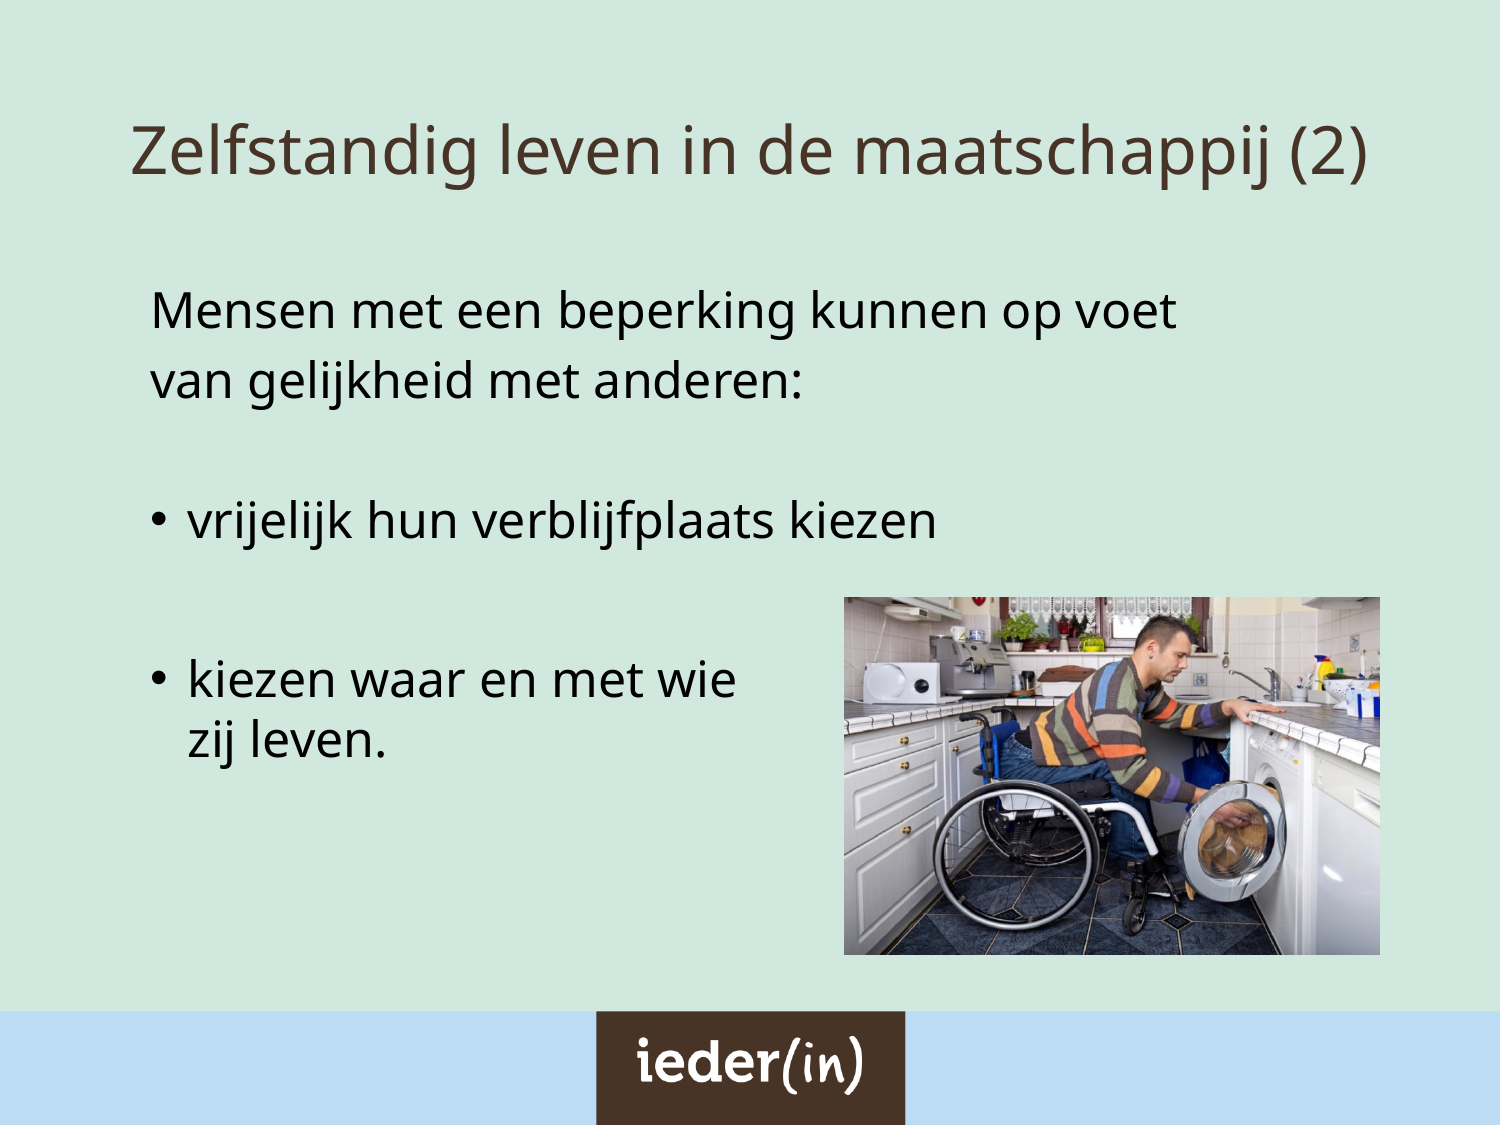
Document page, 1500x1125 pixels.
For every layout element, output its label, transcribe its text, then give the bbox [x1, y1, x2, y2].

list Mensen met een beperking kunnen op voet van gelijkheid met anderen: vrijelijk hun verblijfplaats kiezen kiezen waar en met wie zij leven. [0, 208, 1500, 1012]
picture [596, 1012, 939, 1125]
picture [844, 597, 1381, 956]
title Zelfstandig leven in de maatschappij (2) [0, 0, 1500, 208]
